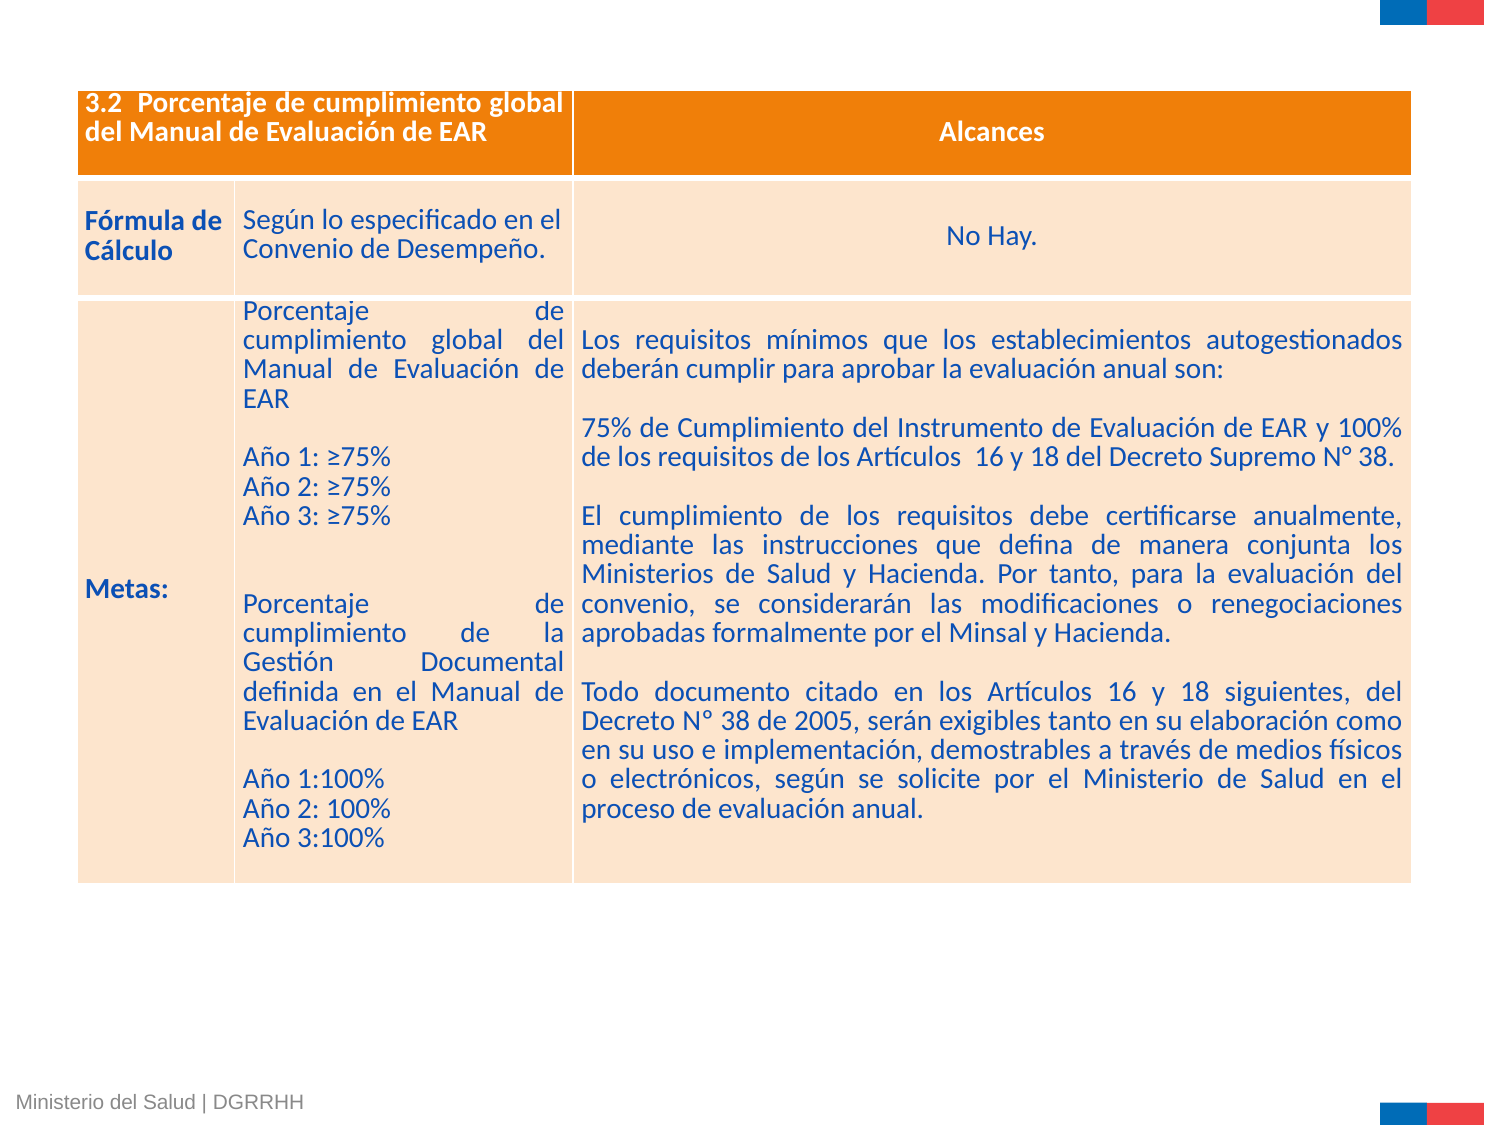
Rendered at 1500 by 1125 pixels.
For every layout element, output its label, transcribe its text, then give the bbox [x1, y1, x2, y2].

table_header 3.2 Porcentaje de cumplimiento global del Manual de Evaluación de EAR [78, 91, 572, 175]
table_cell Fórmula de Cálculo [78, 181, 234, 295]
table_cell Metas: [78, 301, 234, 883]
table_cell Porcentaje de cumplimiento global del Manual de Evaluación de EAR Año 1: ≥75% Año 2: ≥75% Año 3: ≥75% Porcentaje de cumplimiento de la Gestión Documental definida en el Manual de Evaluación de EAR Año 1:100% Año 2: 100% Año 3:100% [235, 301, 572, 883]
table_cell No Hay. [574, 181, 1411, 295]
table_cell Según lo especificado en el Convenio de Desempeño. [235, 181, 572, 295]
table_header Alcances [574, 91, 1411, 175]
table_cell Los requisitos mínimos que los establecimientos autogestionados deberán cumplir para aprobar la evaluación anual son: 75% de Cumplimiento del Instrumento de Evaluación de EAR y 100% de los requisitos de los Artículos 16 y 18 del Decreto Supremo N° 38. El cumplimiento de los requisitos debe certificarse anualmente, mediante las instrucciones que defina de manera conjunta los Ministerios de Salud y Hacienda. Por tanto, para la evaluación del convenio, se considerarán las modificaciones o renegociaciones aprobadas formalmente por el Minsal y Hacienda. Todo documento citado en los Artículos 16 y 18 siguientes, del Decreto Nº 38 de 2005, serán exigibles tanto en su elaboración como en su uso e implementación, demostrables a través de medios físicos o electrónicos, según se solicite por el Ministerio de Salud en el proceso de evaluación anual. [574, 301, 1411, 883]
